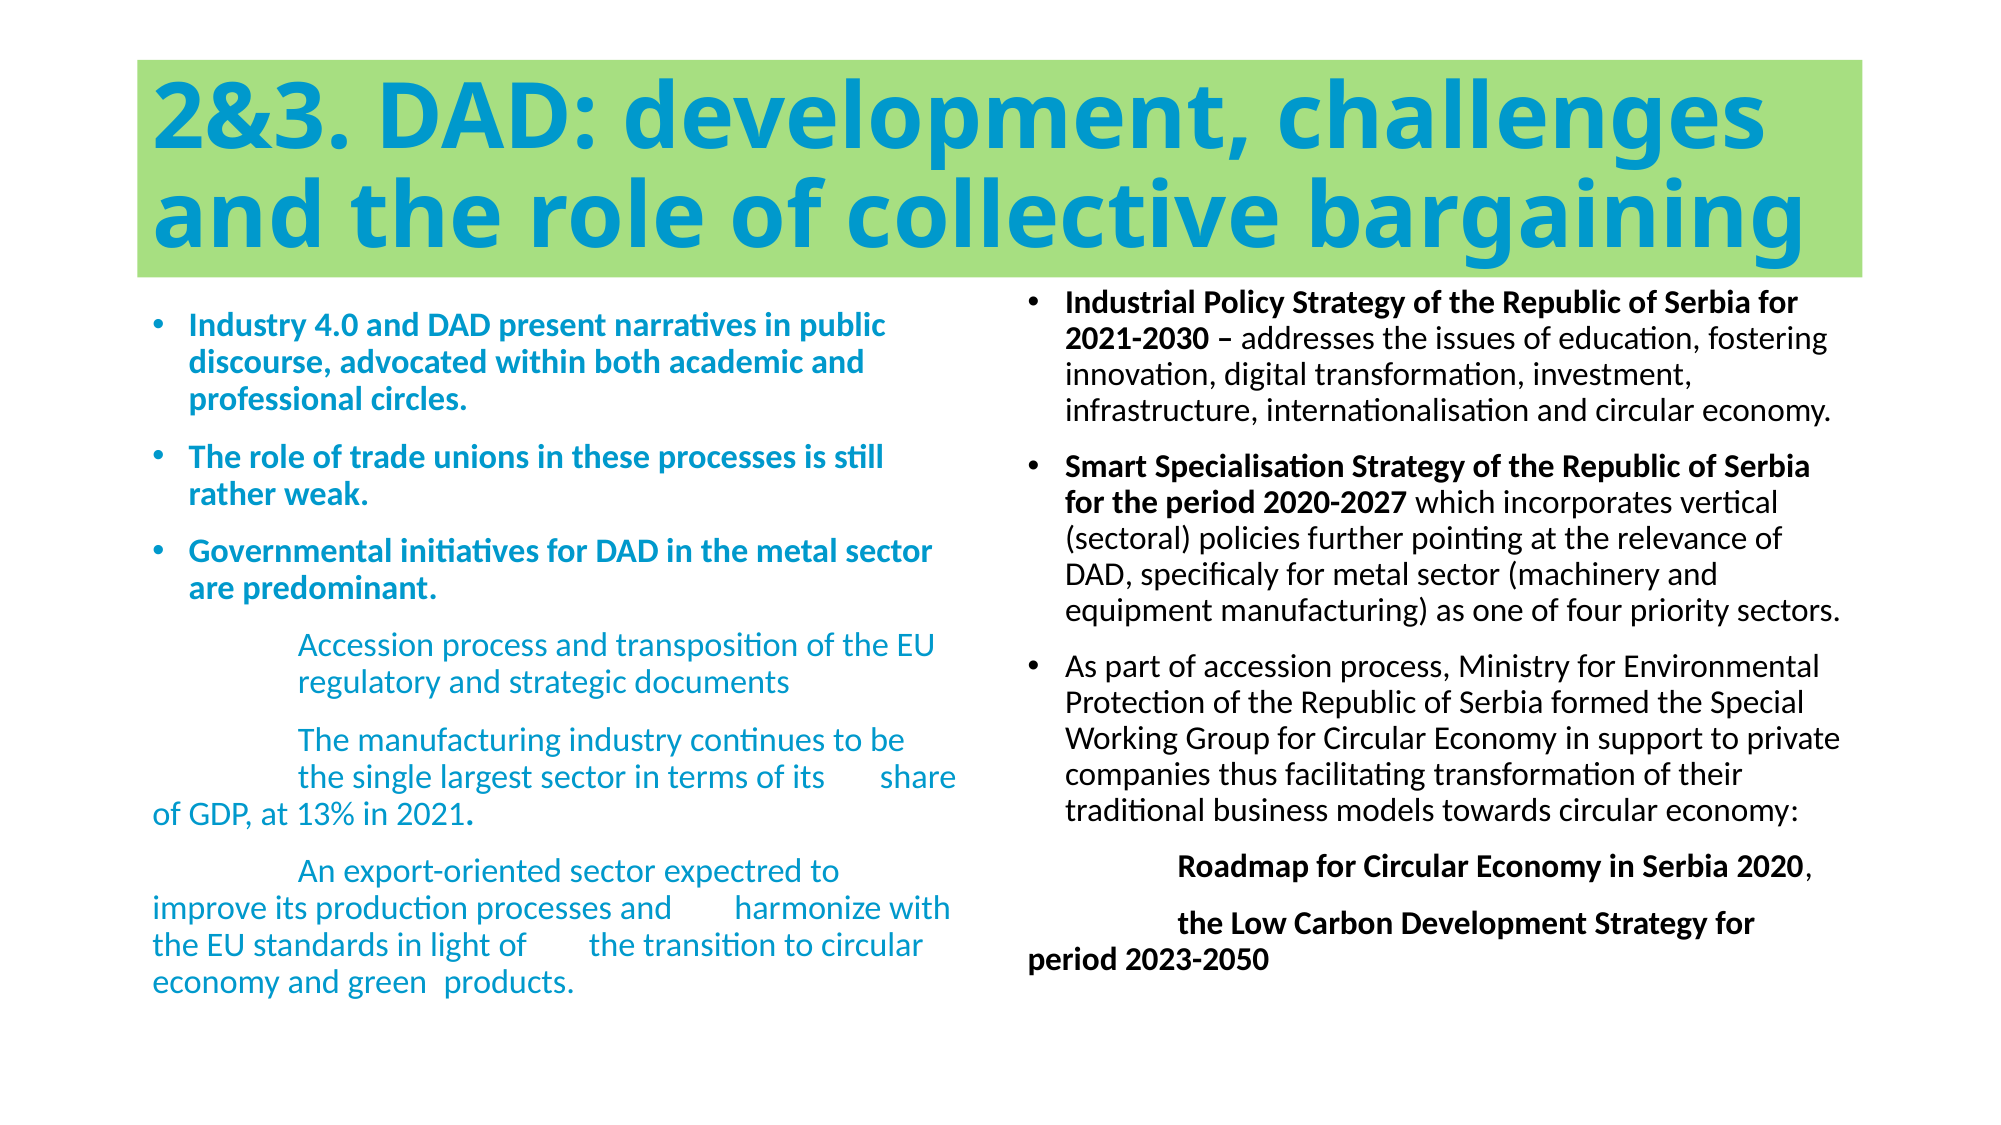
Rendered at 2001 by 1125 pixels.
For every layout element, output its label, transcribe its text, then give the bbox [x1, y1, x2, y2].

list Industry 4.0 and DAD present narratives in public discourse, advocated within both academic and professional circles. The role of trade unions in these processes is still rather weak. Governmental initiatives for DAD in the metal sector are predominant. Accession process and transposition of the EU regulatory and strategic documents The manufacturing industry continues to be the single largest sector in terms of its share of GDP, at 13% in 2021. An export-oriented sector expectred to improve its production processes and harmonize with the EU standards in light of the transition to circular economy and green products. [137, 299, 988, 1014]
title 2&3. DAD: development, challenges and the role of collective bargaining [137, 59, 1863, 278]
list Industrial Policy Strategy of the Republic of Serbia for 2021-2030 – addresses the issues of education, fostering innovation, digital transformation, investment, infrastructure, internationalisation and circular economy. Smart Specialisation Strategy of the Republic of Serbia for the period 2020-2027 which incorporates vertical (sectoral) policies further pointing at the relevance of DAD, specificaly for metal sector (machinery and equipment manufacturing) as one of four priority sectors. As part of accession process, Ministry for Environmental Protection of the Republic of Serbia formed the Special Working Group for Circular Economy in support to private companies thus facilitating transformation of their traditional business models towards circular economy: Roadmap for Circular Economy in Serbia 2020, the Low Carbon Development Strategy for period 2023-2050 [1012, 277, 1863, 1066]
